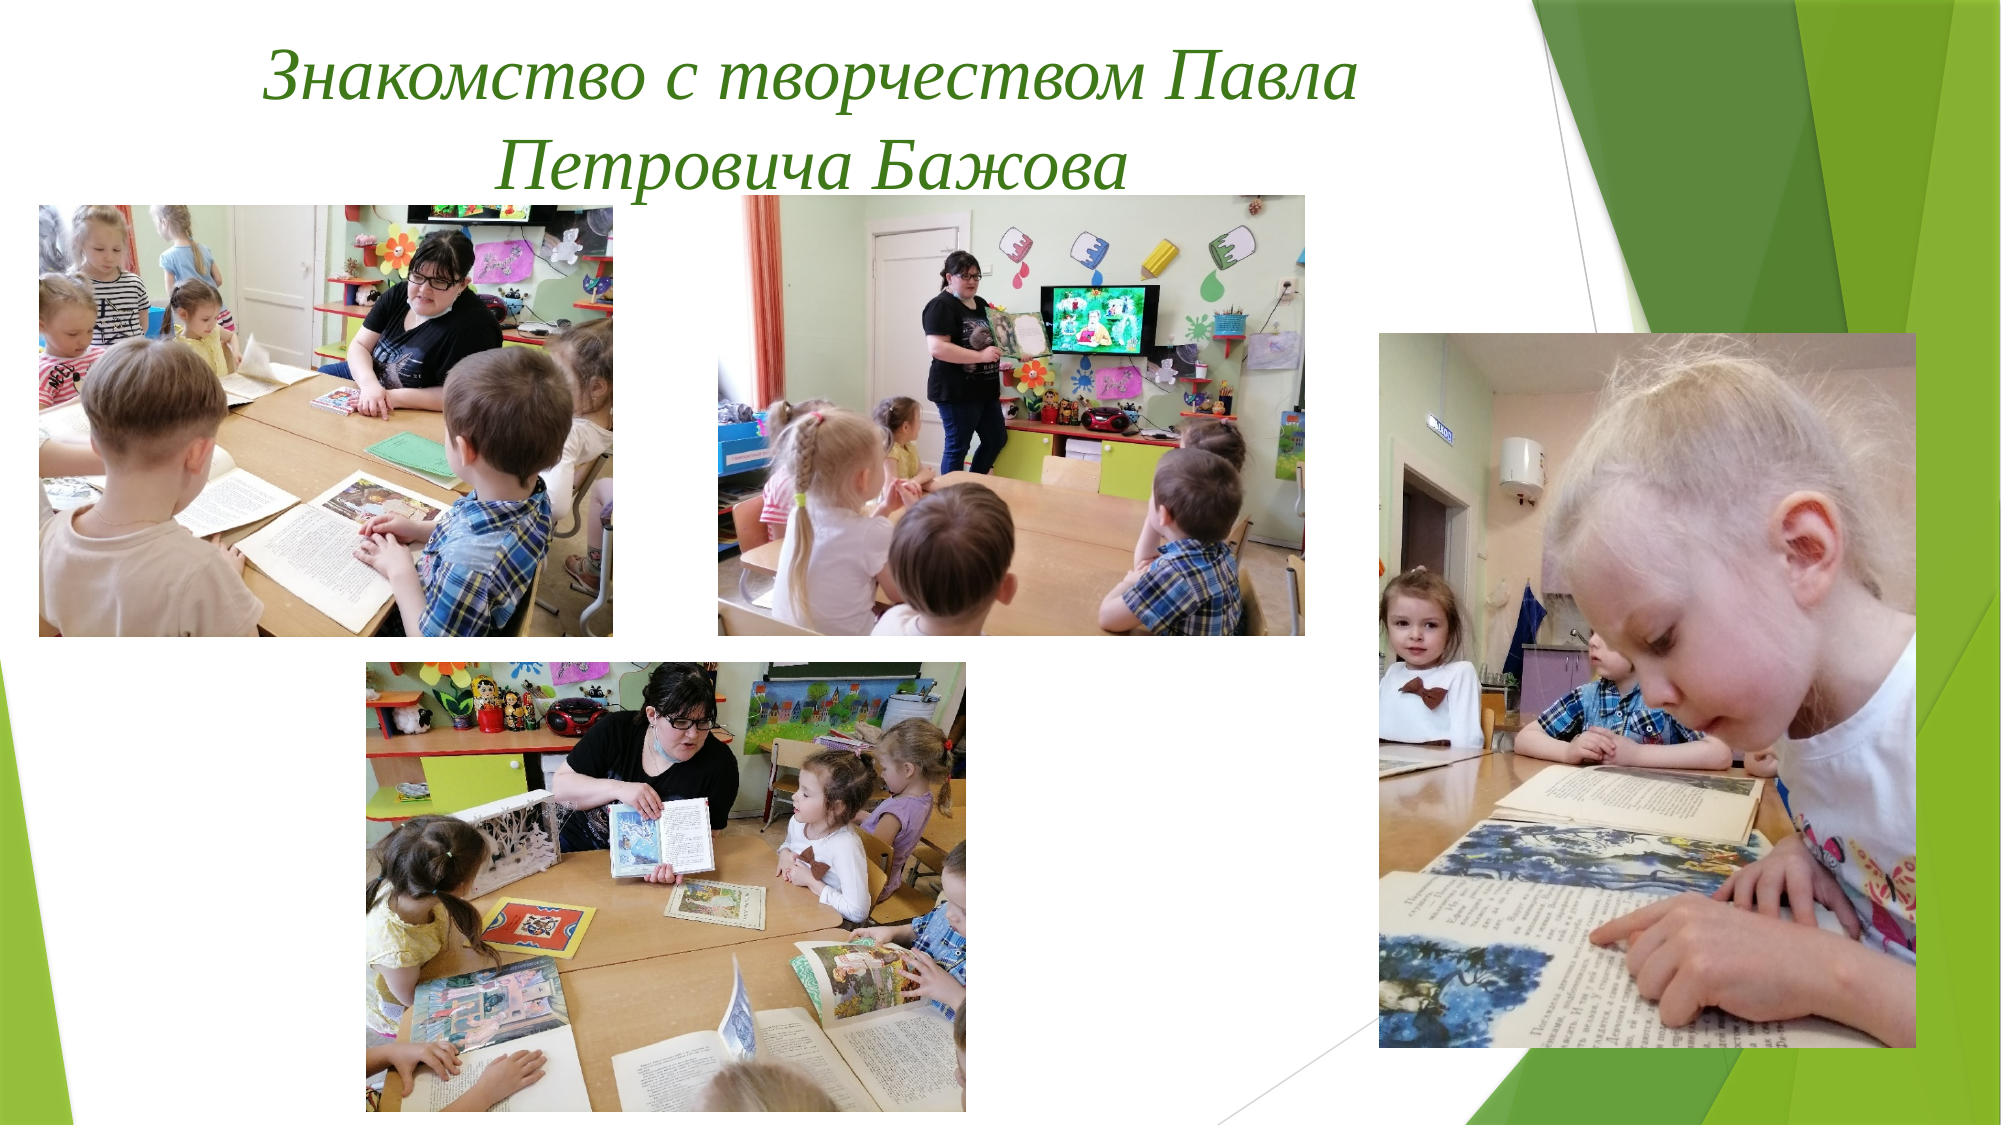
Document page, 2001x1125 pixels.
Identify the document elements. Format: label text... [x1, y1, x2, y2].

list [717, 194, 1306, 636]
title Знакомство с творчеством Павла Петровича Бажова [107, 17, 1518, 235]
picture [365, 662, 966, 1113]
picture [38, 205, 614, 637]
picture [1379, 332, 1917, 1049]
